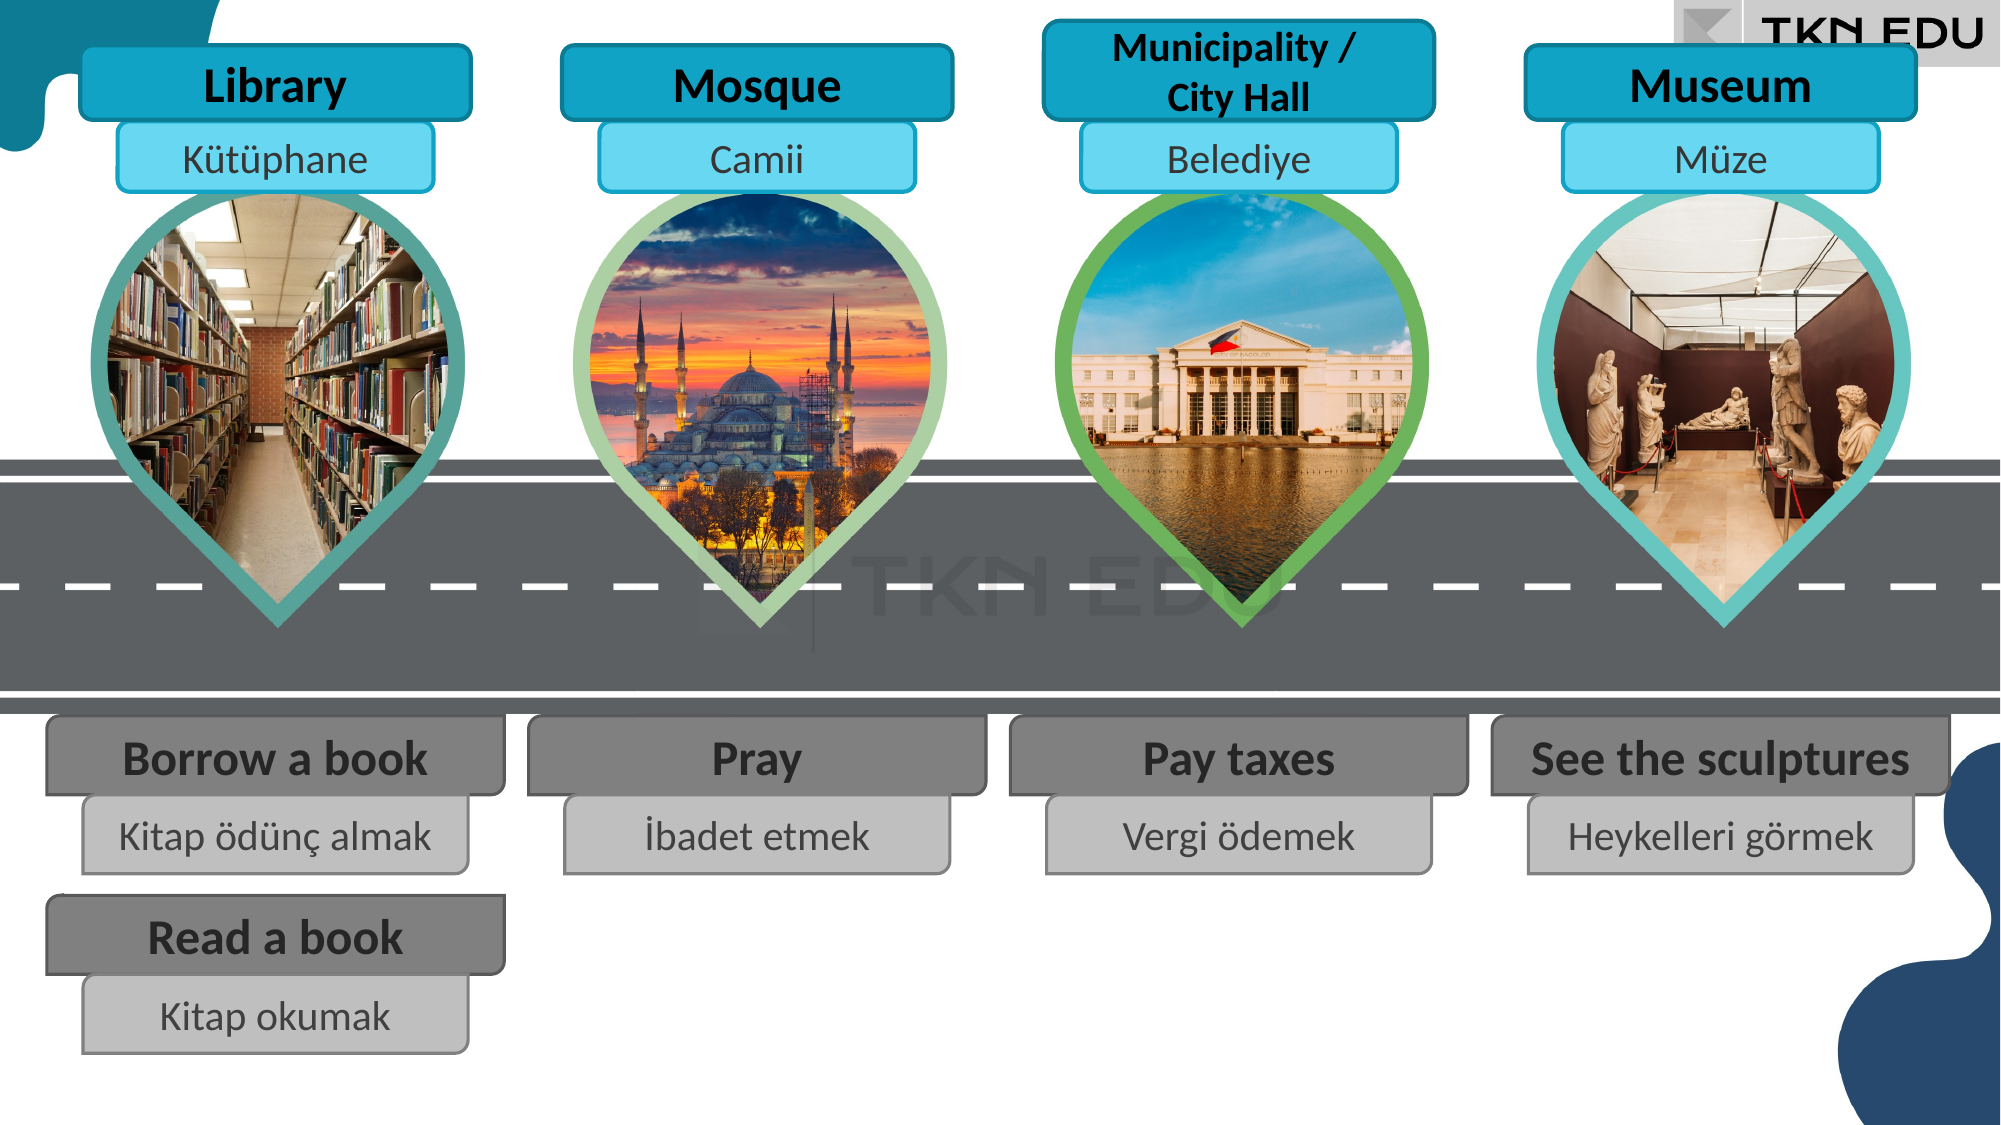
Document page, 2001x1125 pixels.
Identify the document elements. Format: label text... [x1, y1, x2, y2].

text_box Kitap ödünç almak [81, 793, 470, 875]
text_box Library [80, 45, 471, 120]
text_box Municipality / City Hall [1043, 20, 1435, 120]
text_box Mosque [562, 45, 953, 120]
picture [0, 0, 2001, 1125]
text_box Camii [599, 121, 916, 192]
text_box Read a book [45, 893, 506, 976]
text_box See the sculptures [1491, 714, 1951, 796]
text_box Vergi ödemek [1045, 793, 1433, 875]
text_box Museum [1525, 45, 1917, 120]
text_box Kütüphane [117, 121, 434, 192]
text_box İbadet etmek [563, 793, 951, 875]
text_box Pay taxes [1009, 714, 1469, 796]
text_box Belediye [1081, 121, 1398, 192]
text_box Kitap okumak [81, 972, 470, 1055]
text_box Heykelleri görmek [1527, 793, 1915, 875]
text_box Müze [1562, 121, 1879, 192]
text_box Pray [527, 714, 988, 796]
text_box Borrow a book [45, 714, 506, 796]
